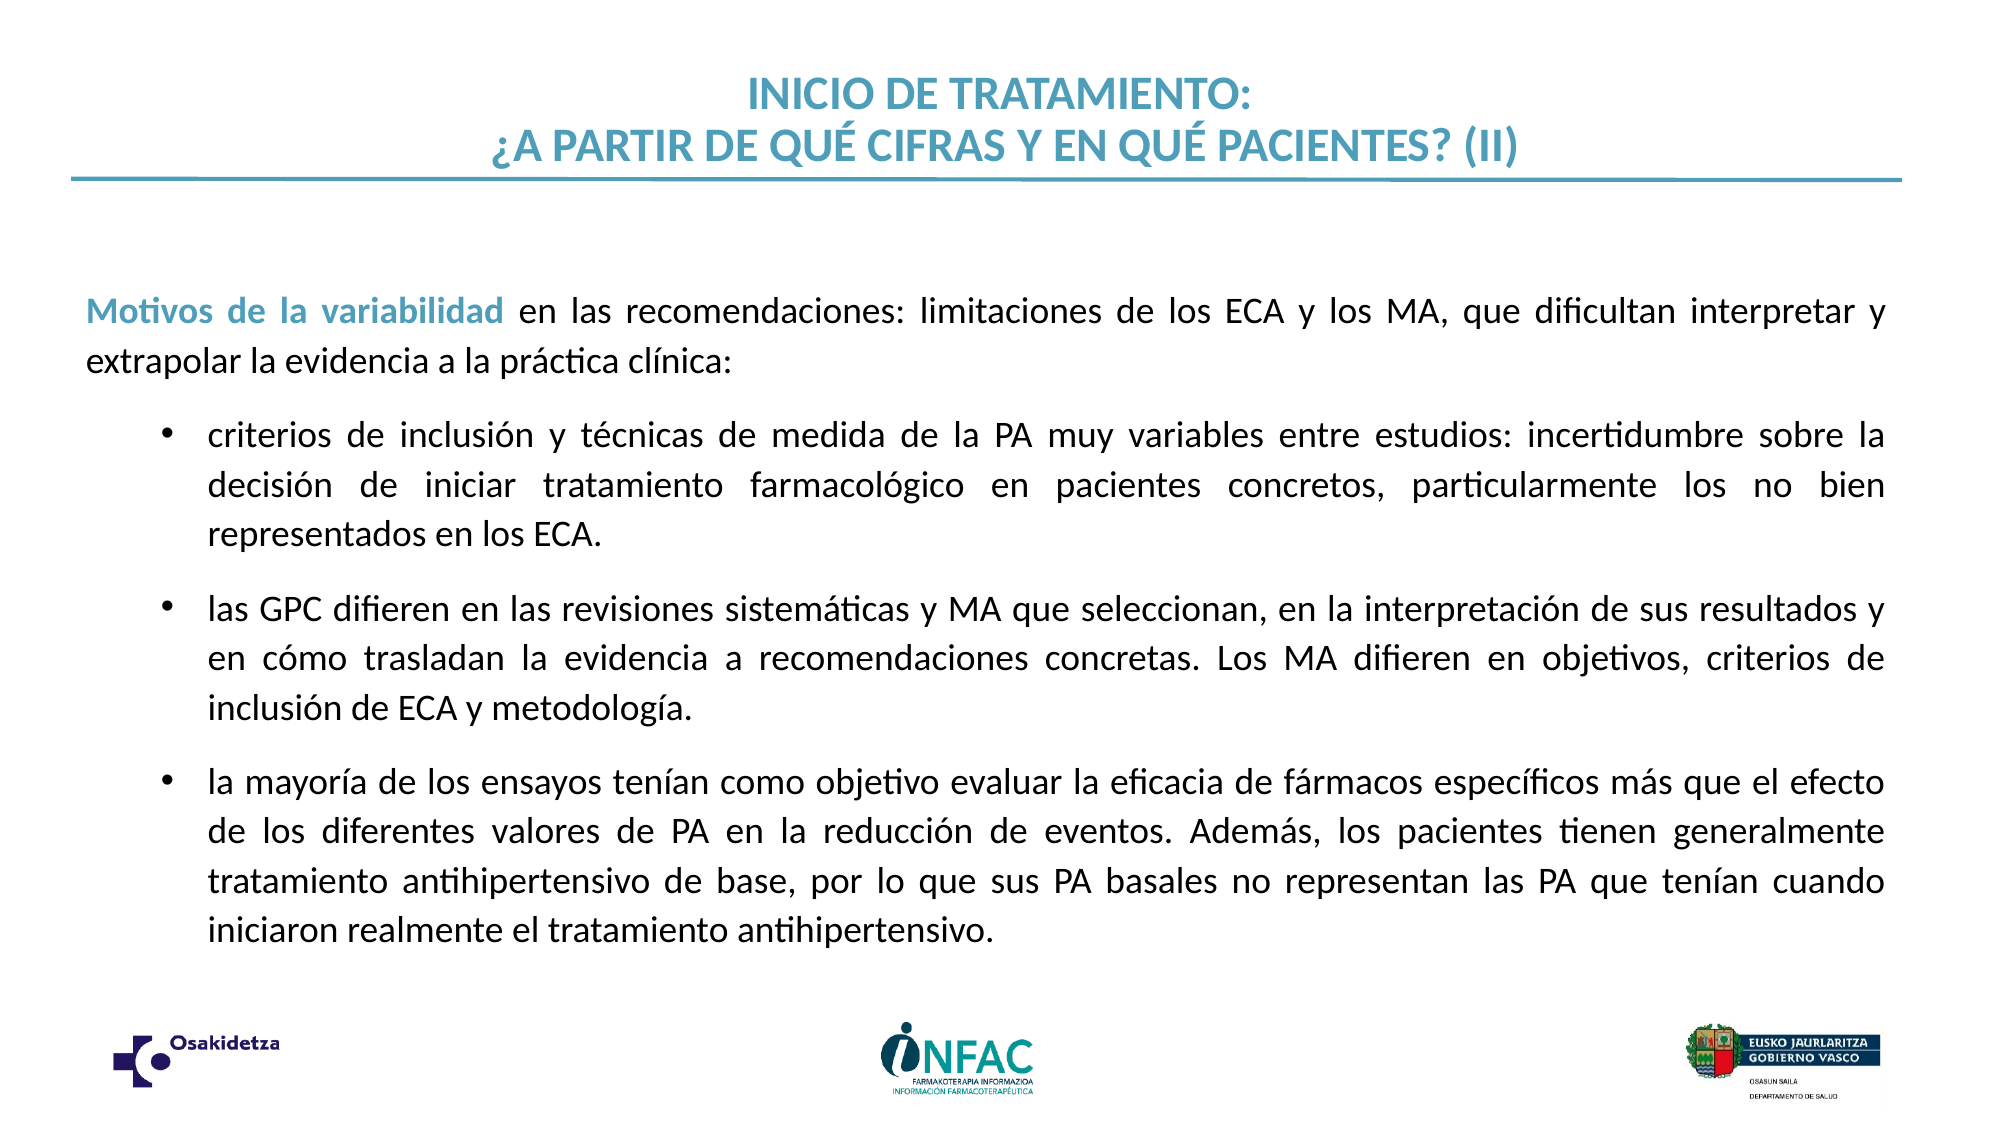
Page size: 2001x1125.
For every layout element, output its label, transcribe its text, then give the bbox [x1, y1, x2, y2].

title INICIO DE TRATAMIENTO: ¿A PARTIR DE QUÉ CIFRAS Y EN QUÉ PACIENTES? (II) [137, 59, 1863, 177]
text_box Motivos de la variabilidad en las recomendaciones: limitaciones de los ECA y los MA, que dificultan interpretar y extrapolar la evidencia a la práctica clínica: criterios de inclusión y técnicas de medida de la PA muy variables entre estudios: incertidumbre sobre la decisión de iniciar tratamiento farmacológico en pacientes concretos, particularmente los no bien representados en los ECA. las GPC difieren en las revisiones sistemáticas y MA que seleccionan, en la interpretación de sus resultados y en cómo trasladan la evidencia a recomendaciones concretas. Los MA difieren en objetivos, criterios de inclusión de ECA y metodología. la mayoría de los ensayos tenían como objetivo evaluar la eficacia de fármacos específicos más que el efecto de los diferentes valores de PA en la reducción de eventos. Además, los pacientes tienen generalmente tratamiento antihipertensivo de base, por lo que sus PA basales no representan las PA que tenían cuando iniciaron realmente el tratamiento antihipertensivo. [71, 274, 1902, 958]
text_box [101, 1014, 1883, 1110]
